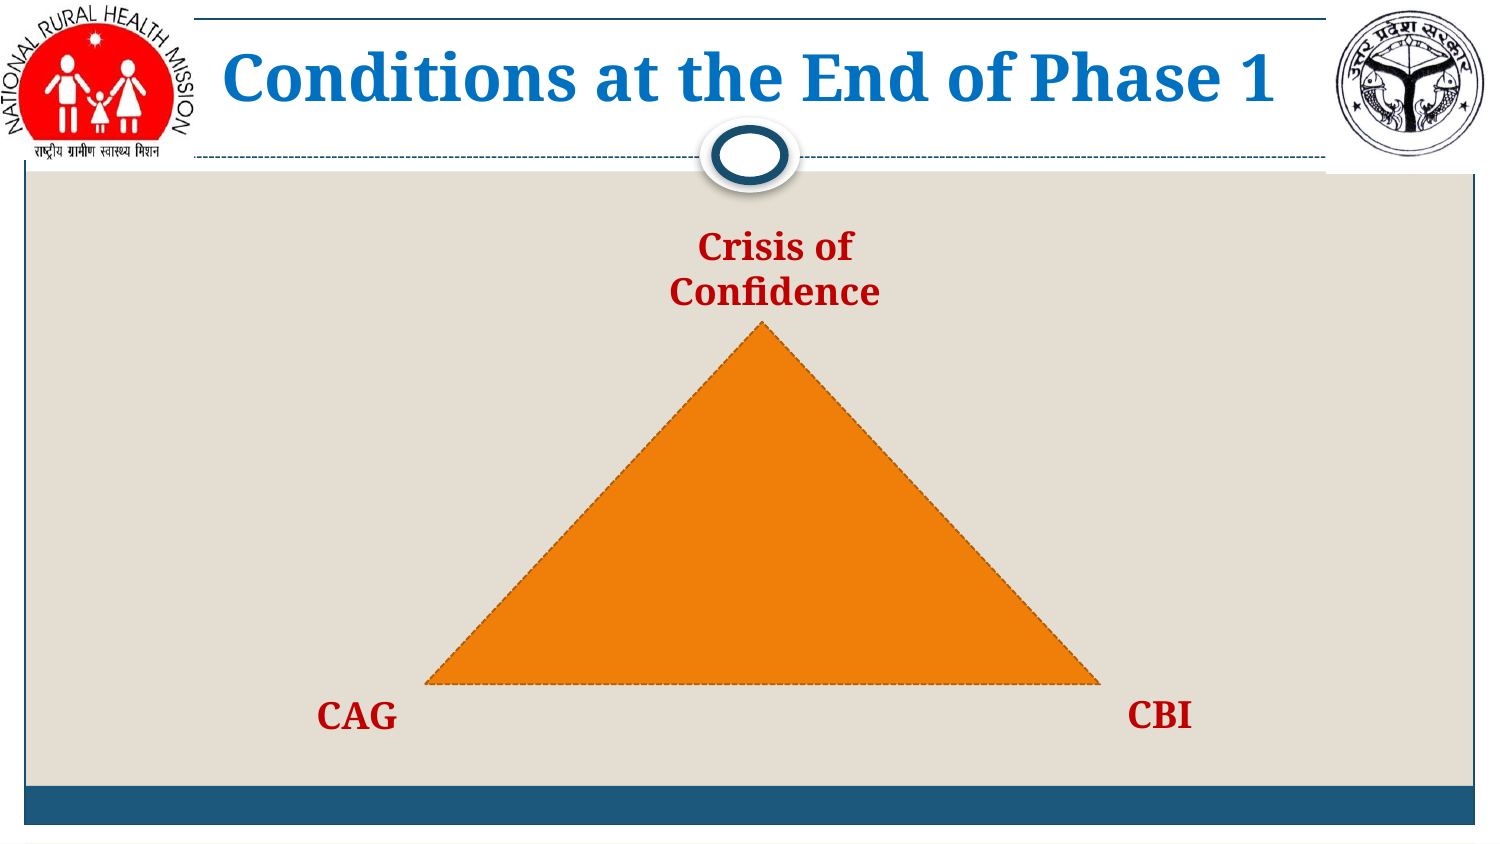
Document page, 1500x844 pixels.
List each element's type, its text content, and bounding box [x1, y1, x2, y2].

picture [0, 4, 194, 160]
title Conditions at the End of Phase 1 [49, 28, 1450, 122]
text_box CBI [1112, 683, 1250, 744]
text_box CAG [262, 684, 413, 745]
text_box Crisis of Confidence [600, 215, 950, 321]
text_box [424, 321, 1101, 686]
picture [1326, 0, 1500, 174]
